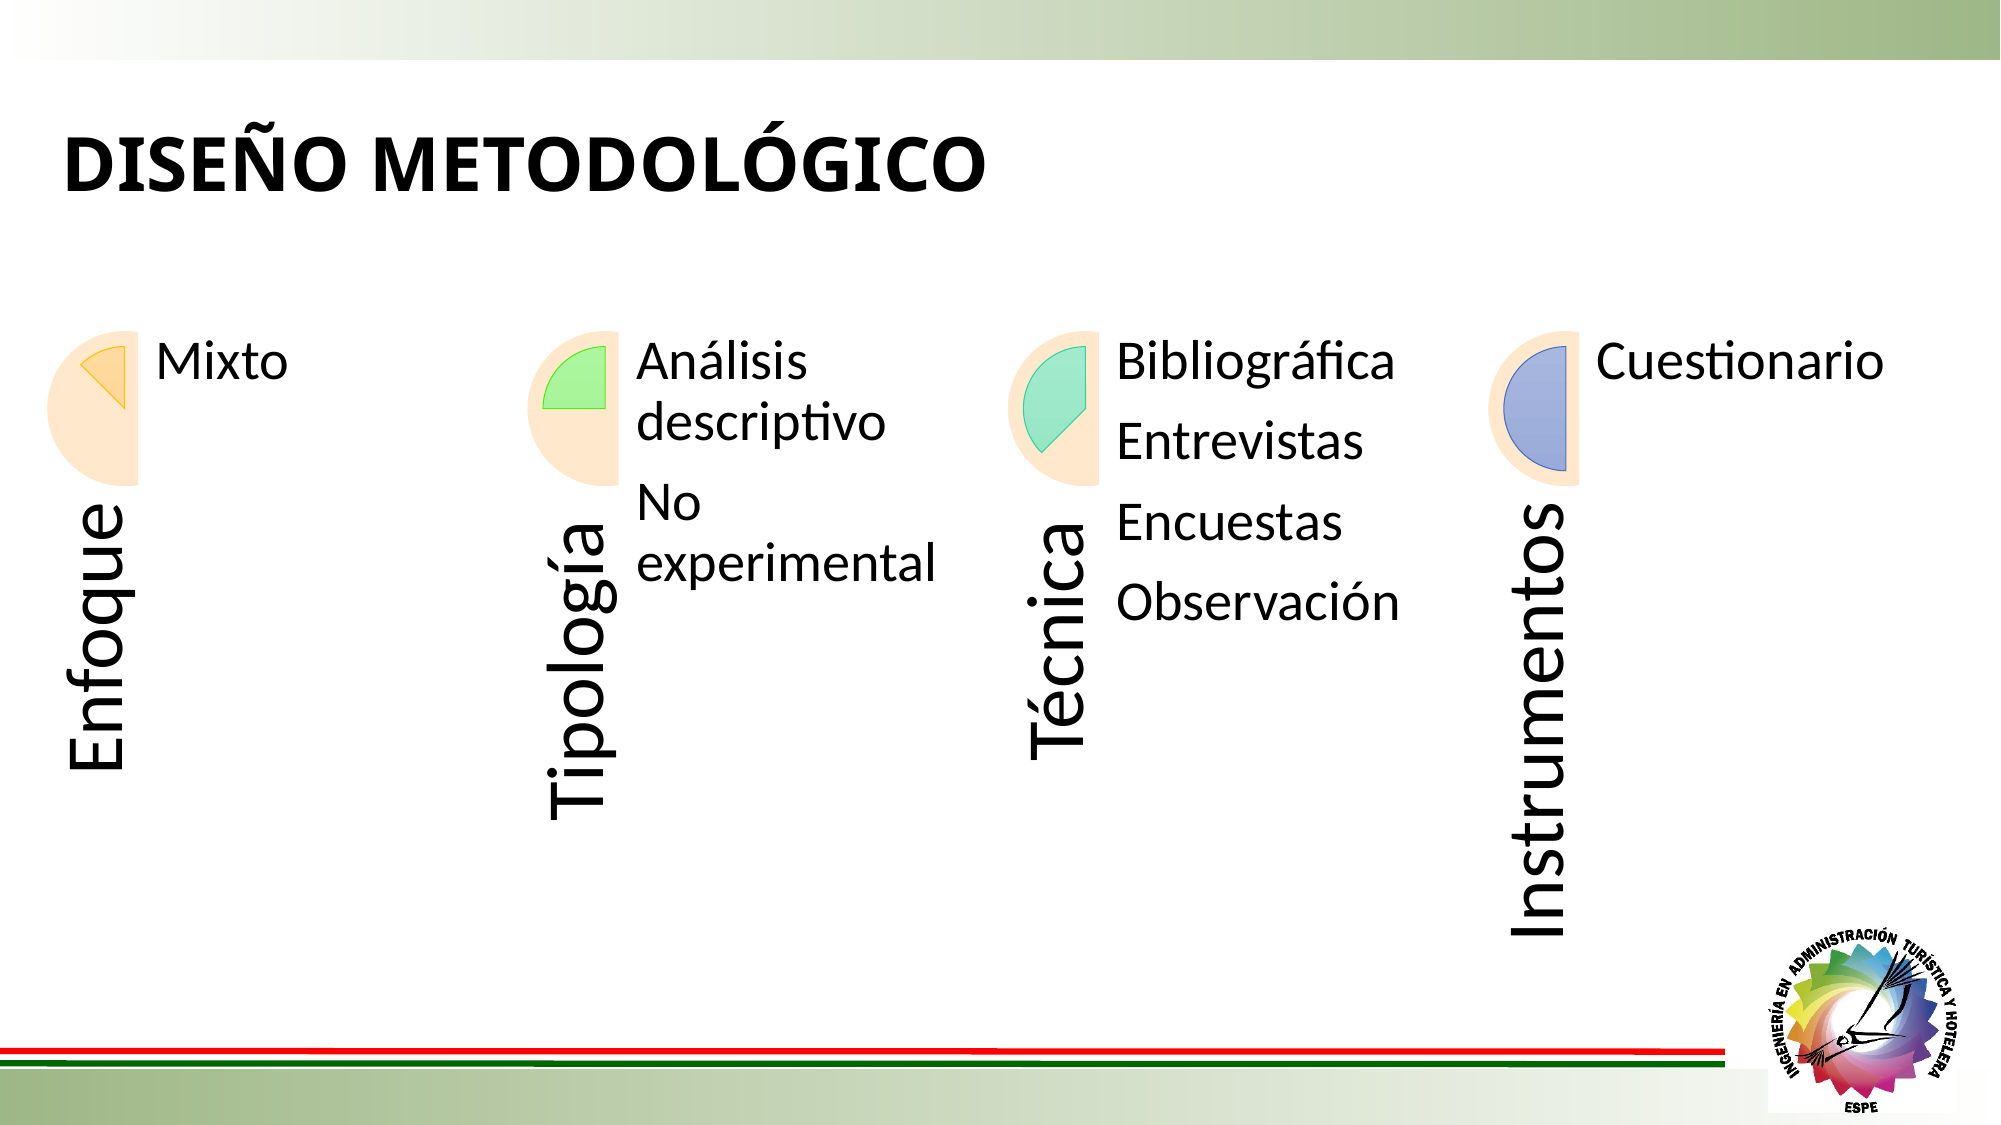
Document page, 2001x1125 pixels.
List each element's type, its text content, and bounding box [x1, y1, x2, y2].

picture [1768, 927, 1957, 1113]
title DISEÑO METODOLÓGICO [46, 83, 1772, 241]
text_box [46, 241, 1908, 1042]
